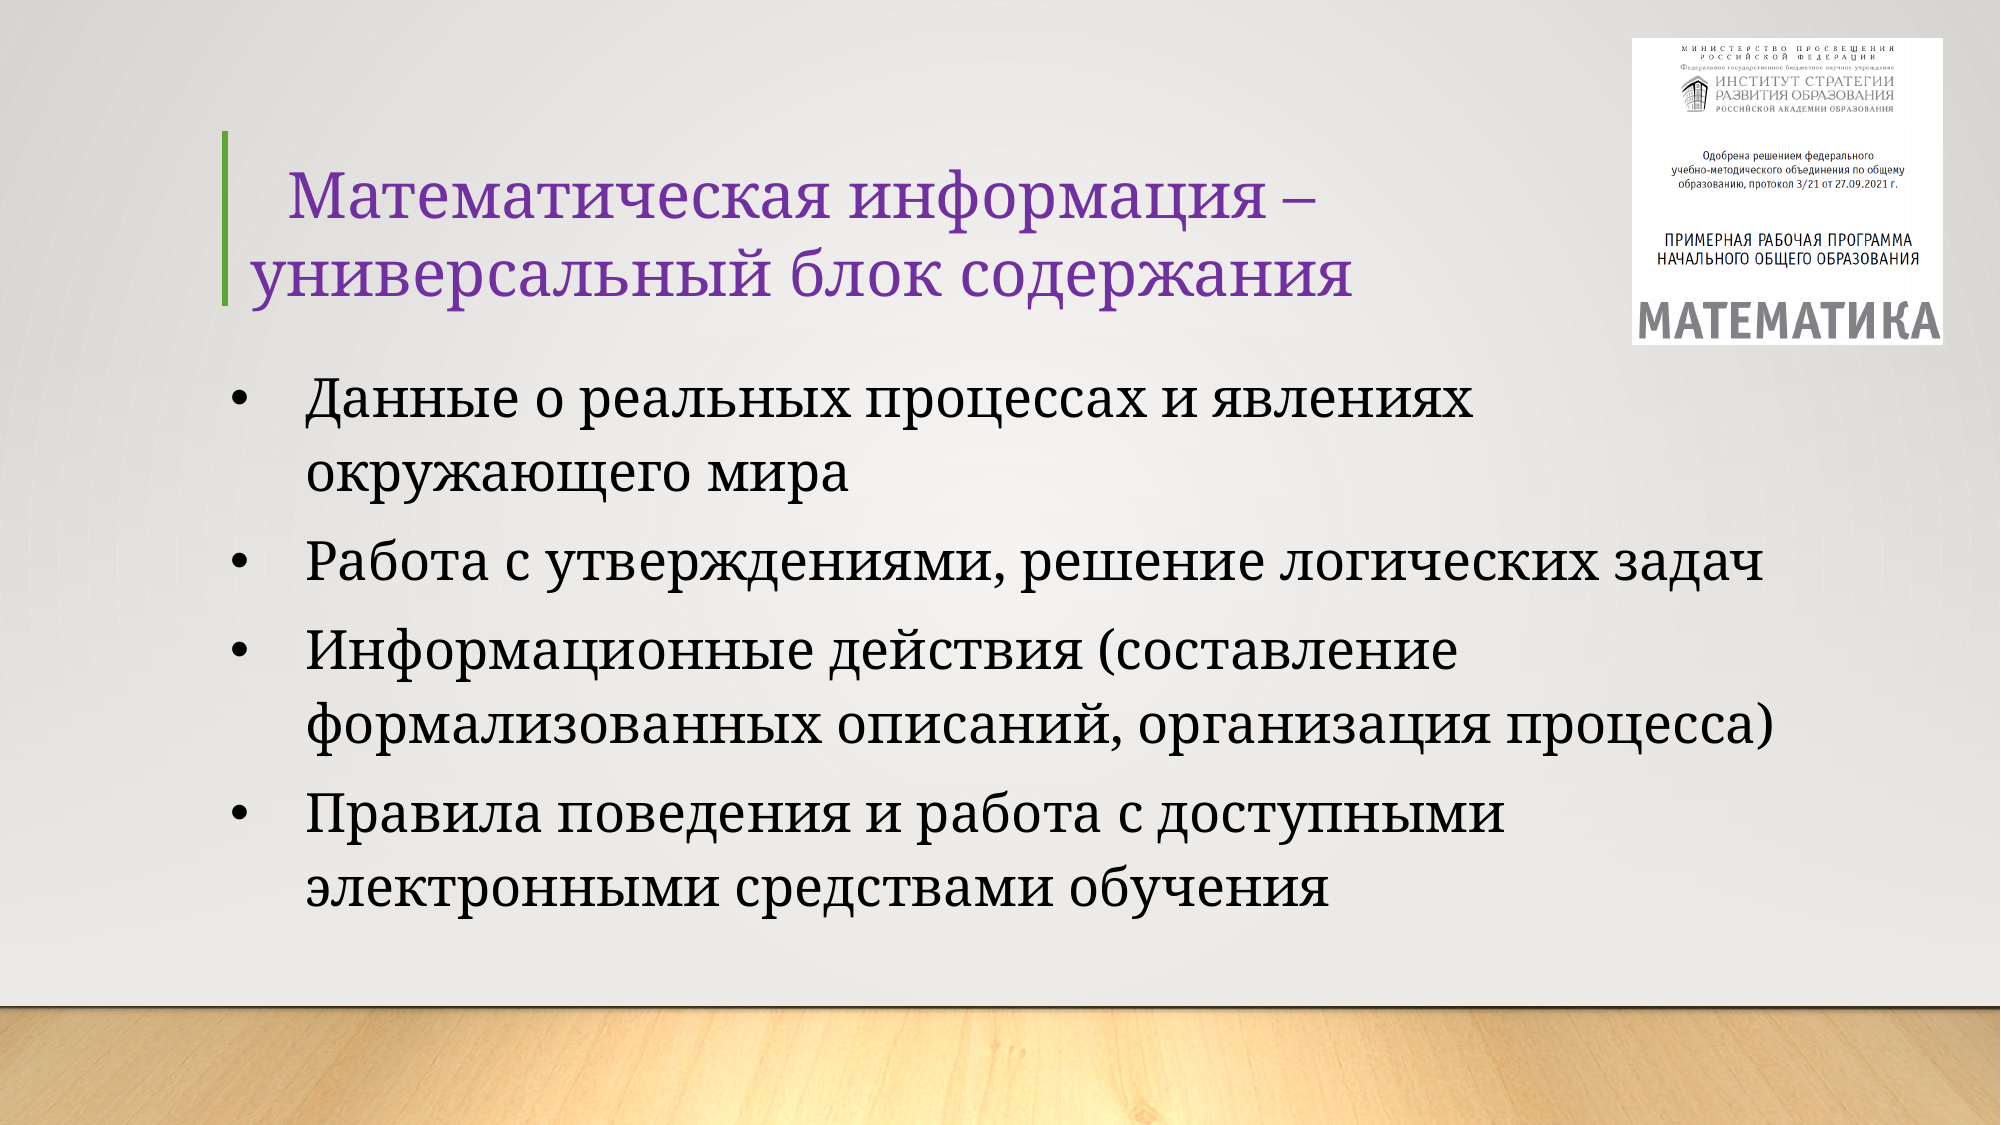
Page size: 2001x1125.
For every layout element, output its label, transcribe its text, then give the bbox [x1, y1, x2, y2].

table_cell Работа с утверждениями, решение логических задач [215, 515, 1842, 604]
table_header Данные о реальных процессах и явлениях окружающего мира [215, 352, 1842, 515]
table_cell Правила поведения и работа с доступными электронными средствами обучения [215, 767, 1842, 930]
table_cell Информационные действия (составление формализованных описаний, организация процесса) [215, 604, 1842, 767]
text_box [340, 147, 1632, 337]
title Математическая информация – универсальный блок содержания [21, 147, 1583, 320]
picture [1632, 37, 1943, 345]
picture [0, 1006, 2000, 1125]
